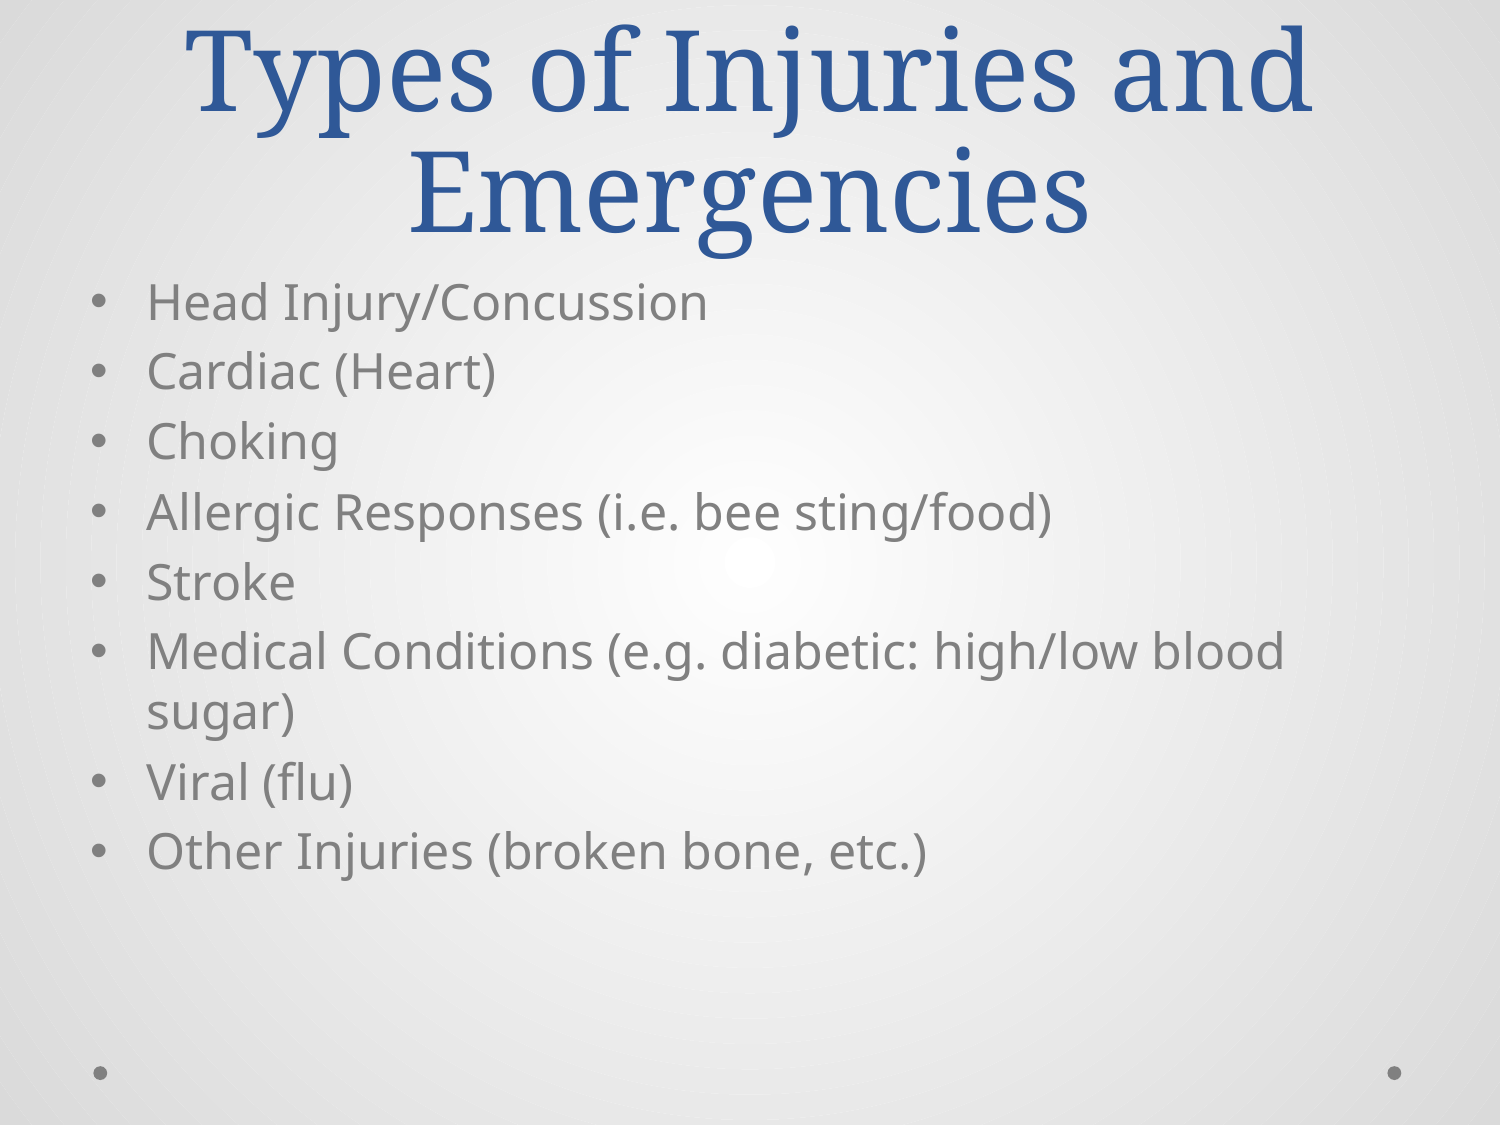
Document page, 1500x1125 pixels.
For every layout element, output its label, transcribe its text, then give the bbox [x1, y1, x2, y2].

title Types of Injuries and Emergencies [75, 0, 1425, 262]
list Head Injury/Concussion Cardiac (Heart) Choking Allergic Responses (i.e. bee sting/food) Stroke Medical Conditions (e.g. diabetic: high/low blood sugar) Viral (flu) Other Injuries (broken bone, etc.) [75, 262, 1425, 1005]
